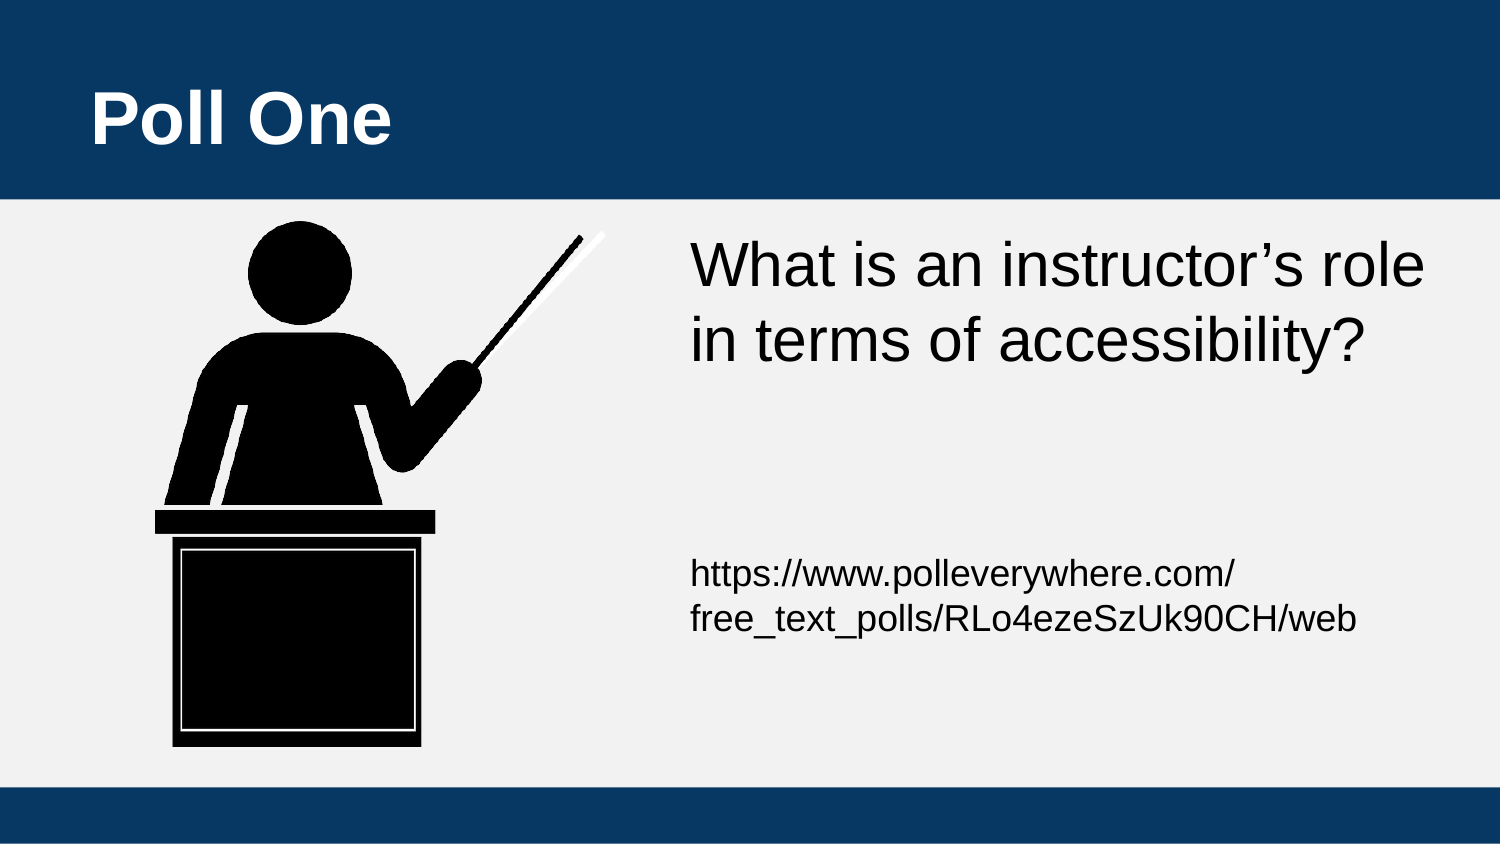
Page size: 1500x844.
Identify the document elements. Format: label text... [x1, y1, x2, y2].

title Poll One [75, 33, 1425, 175]
picture [155, 221, 606, 747]
list What is an instructor’s role in terms of accessibility? https://www.polleverywhere.com/free_text_polls/RLo4ezeSzUk90CH/web [675, 209, 1463, 772]
